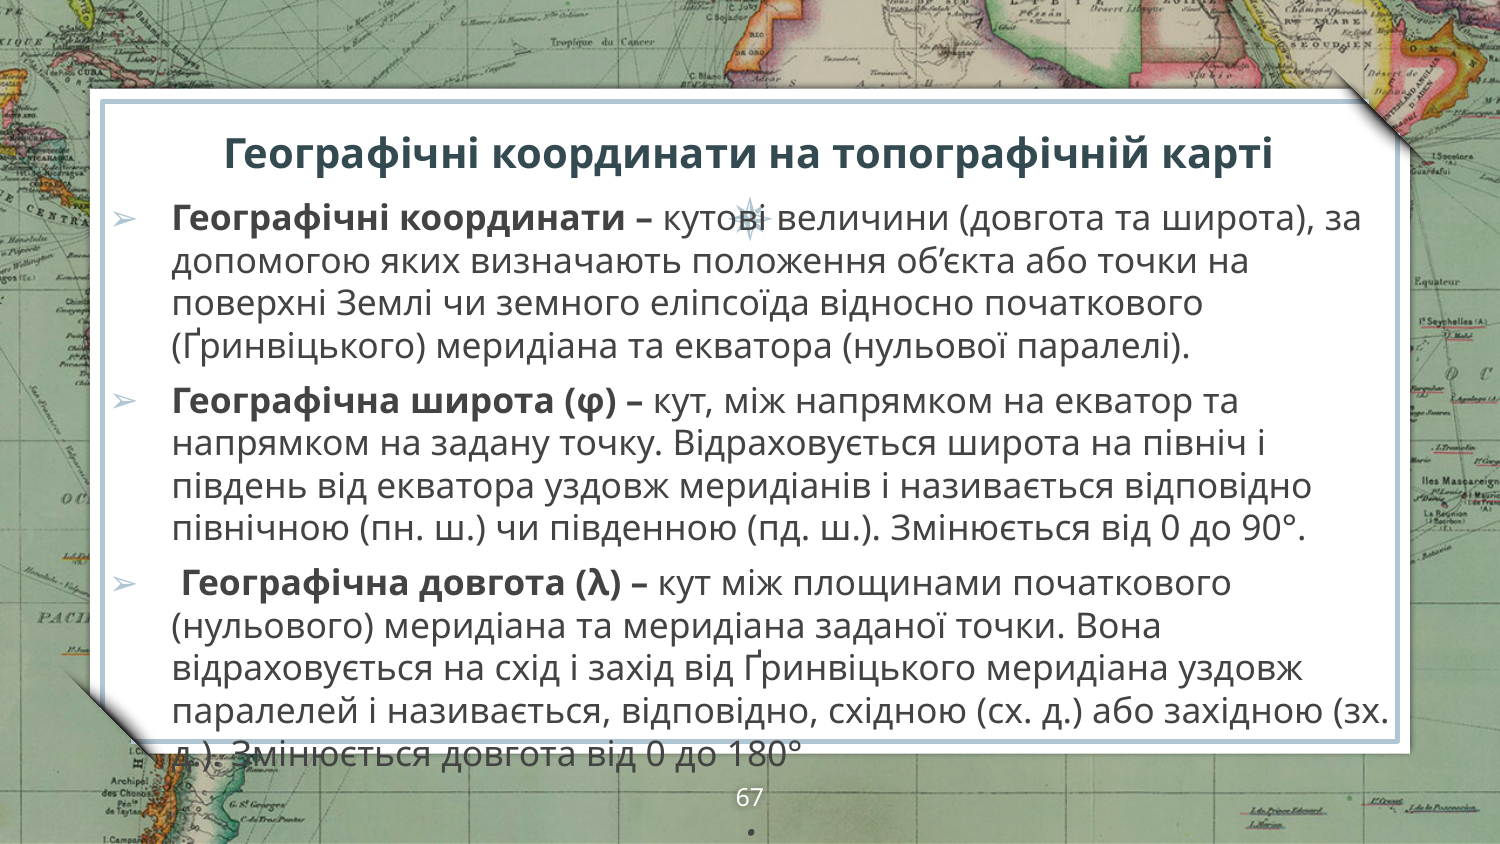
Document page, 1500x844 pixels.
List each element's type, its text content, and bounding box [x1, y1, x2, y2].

list Географічні координати – кутові величини (довгота та широта), за допомогою яких визначають положення об’єкта або точки на поверхні Землі чи земного еліпсоїда відносно початкового (Ґринвіцького) меридіана та екватора (нульової паралелі). Географічна широта (φ) – кут, між напрямком на екватор та напрямком на задану точку. Відраховується широта на північ і південь від екватора уздовж меридіанів і називається відповідно північною (пн. ш.) чи південною (пд. ш.). Змінюється від 0 до 90°. Географічна довгота (λ) – кут між площинами початкового (нульового) меридіана та меридіана заданої точки. Вона відраховується на схід і захід від Ґринвіцького меридіана уздовж паралелей і називається, відповідно, східною (сх. д.) або західною (зх. д.). Змінюється довгота від 0 до 180° . [96, 195, 1399, 736]
title Географічні координати на топографічній карті [157, 109, 1329, 177]
picture [0, 0, 1500, 844]
slide_number 67 [705, 753, 795, 844]
